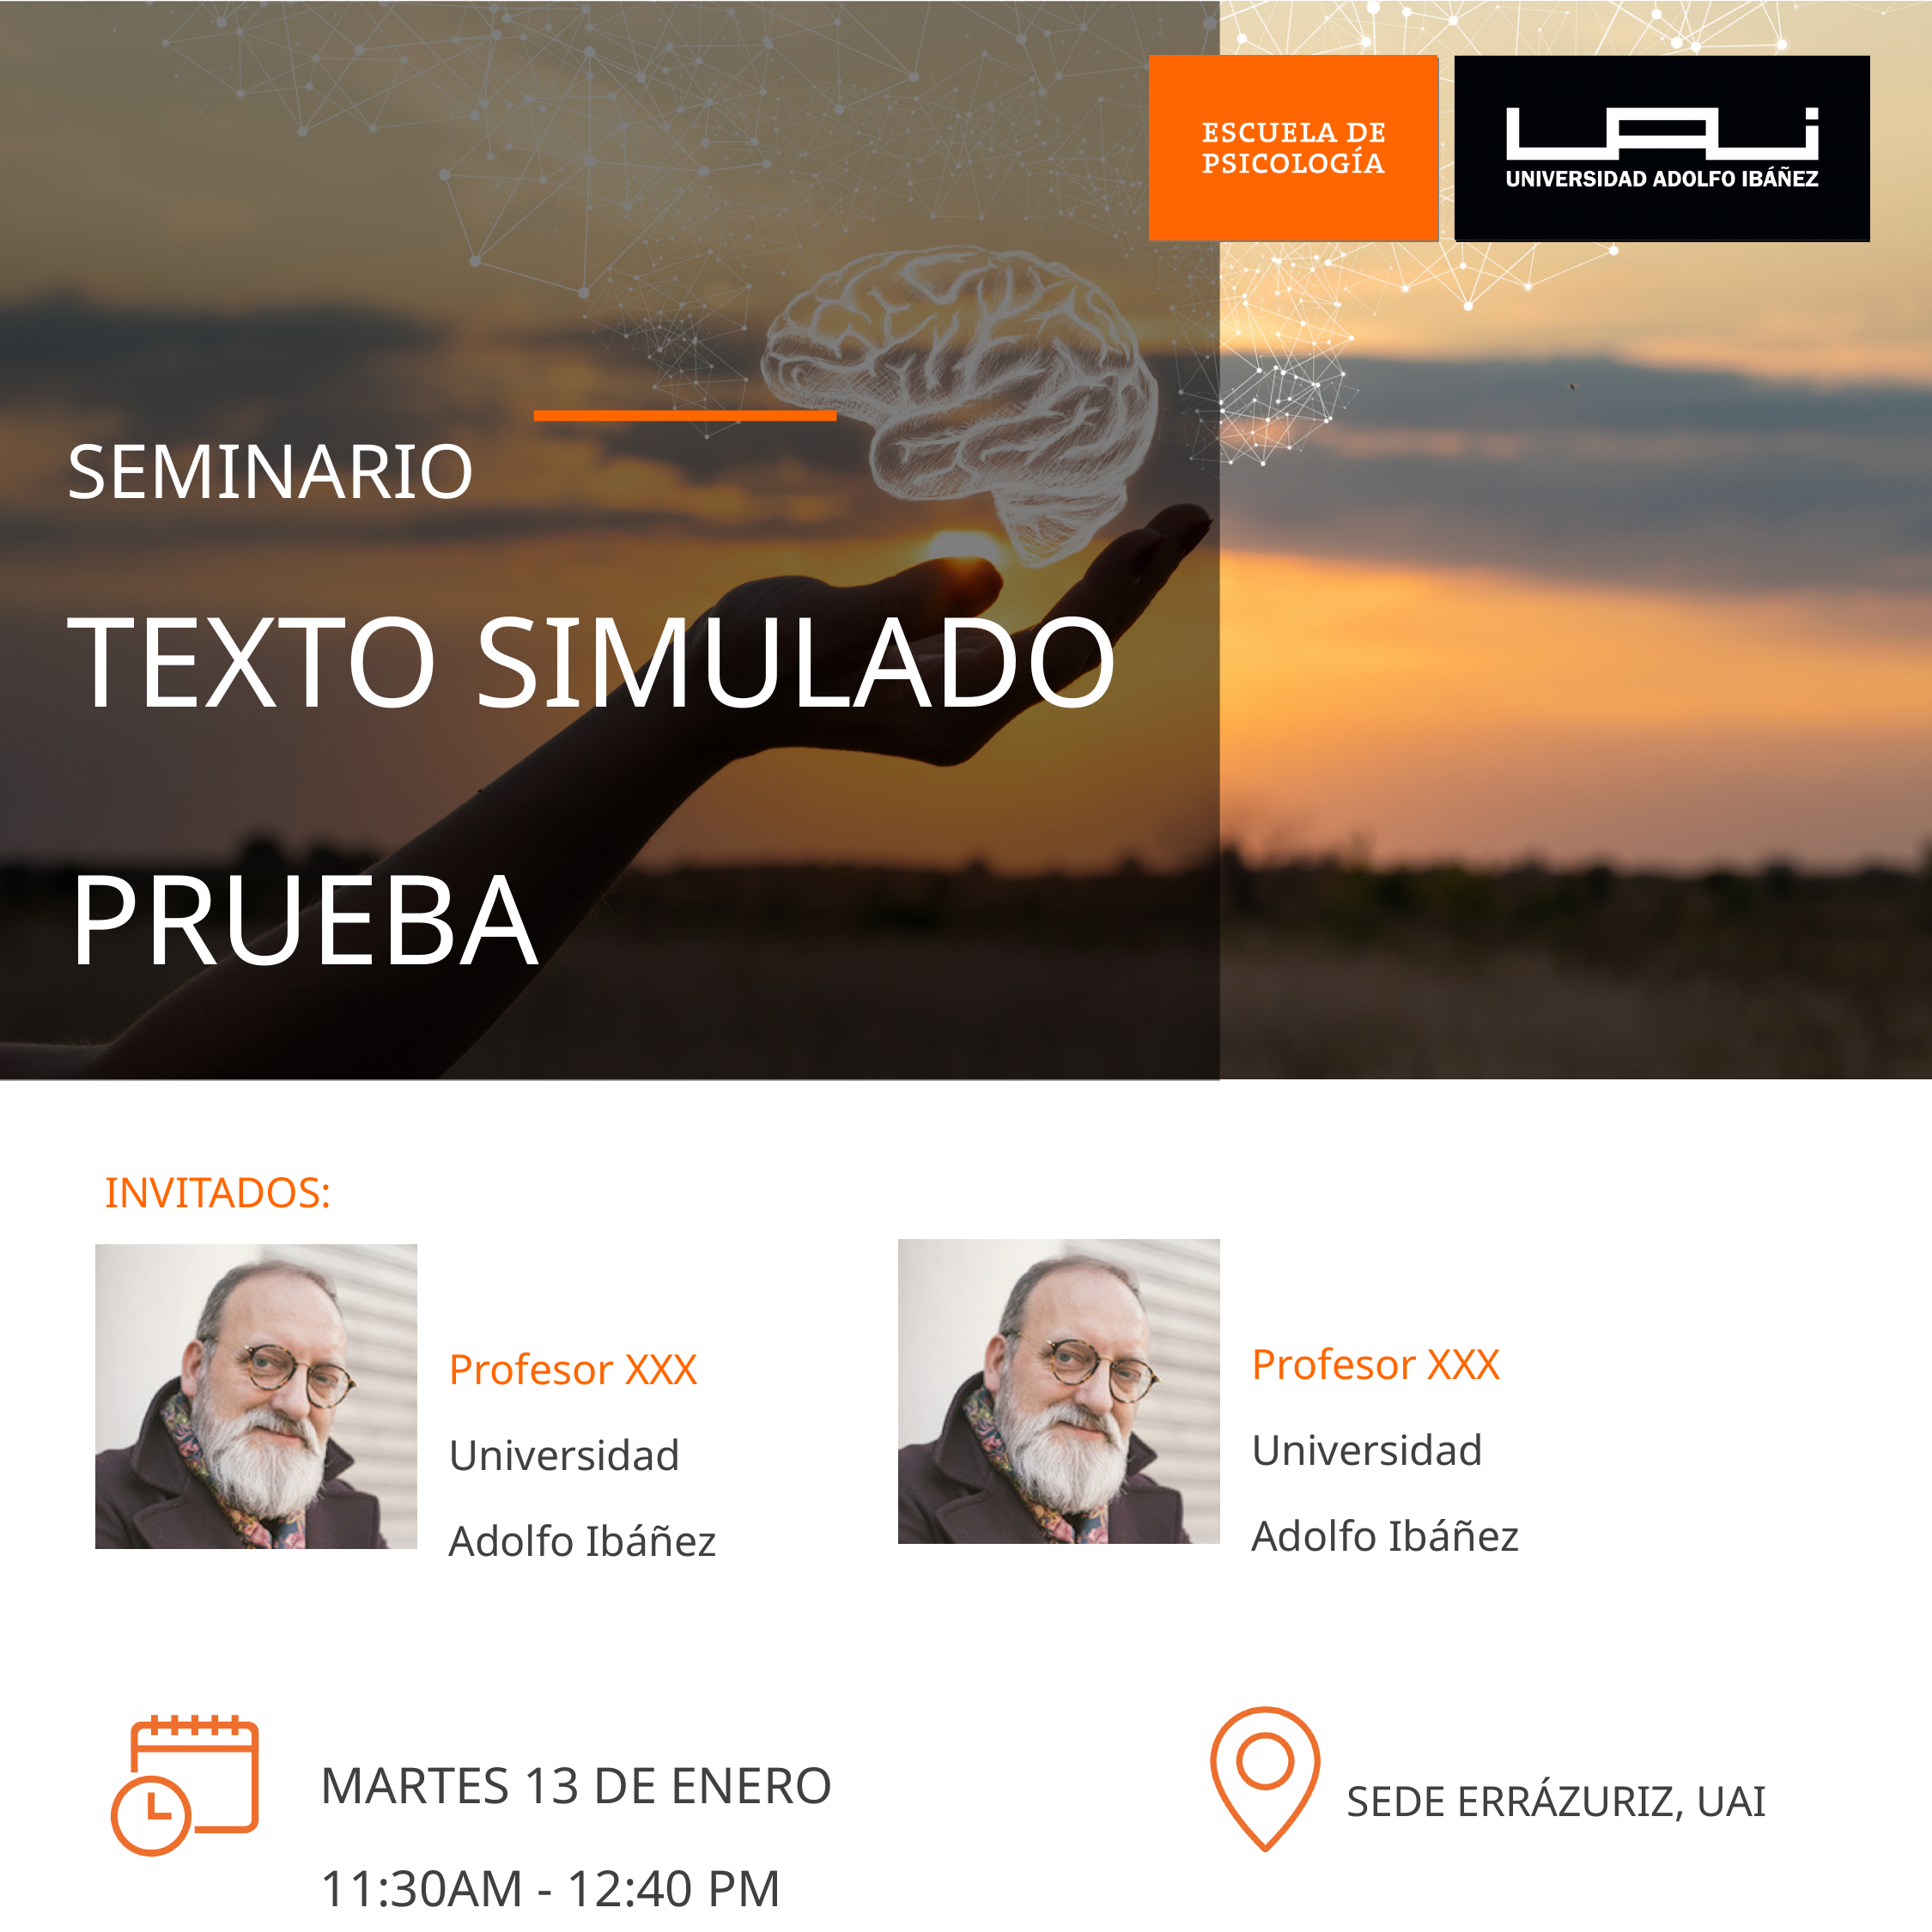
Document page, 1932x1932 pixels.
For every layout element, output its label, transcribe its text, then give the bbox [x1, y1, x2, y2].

picture [898, 1239, 1220, 1544]
picture [104, 1699, 269, 1868]
text_box MARTES 13 DE ENERO 11:30AM - 12:40 PM [307, 1736, 912, 1932]
picture [95, 1244, 417, 1549]
picture [1196, 1698, 1331, 1864]
text_box INVITADOS: [92, 1151, 1072, 1250]
text_box Profesor XXX Universidad Adolfo Ibáñez [1238, 1322, 1844, 1594]
picture [0, 1, 1932, 1079]
text_box Profesor XXX Universidad Adolfo Ibáñez [435, 1327, 1041, 1599]
text_box SEDE ERRÁZURIZ, UAI [1334, 1759, 1932, 1859]
